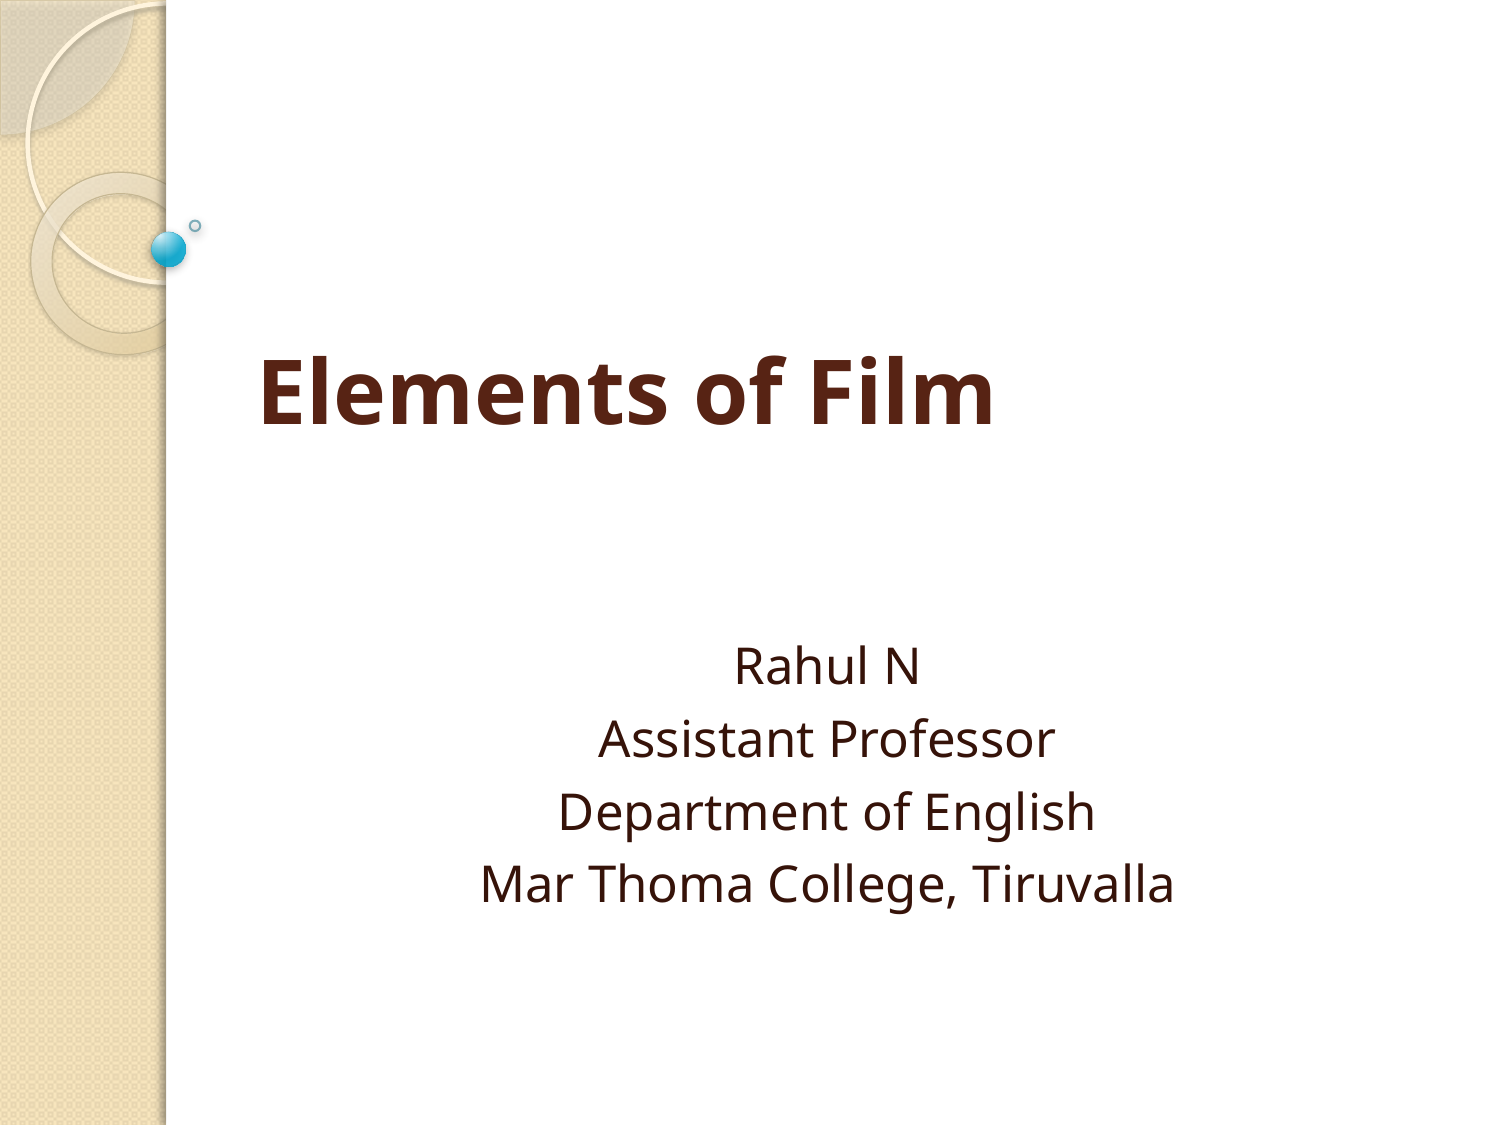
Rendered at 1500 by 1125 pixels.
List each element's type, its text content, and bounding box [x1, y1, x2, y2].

title Elements of Film [242, 208, 1458, 450]
subtitle Rahul N Assistant Professor Department of English Mar Thoma College, Tiruvalla [218, 633, 1434, 921]
